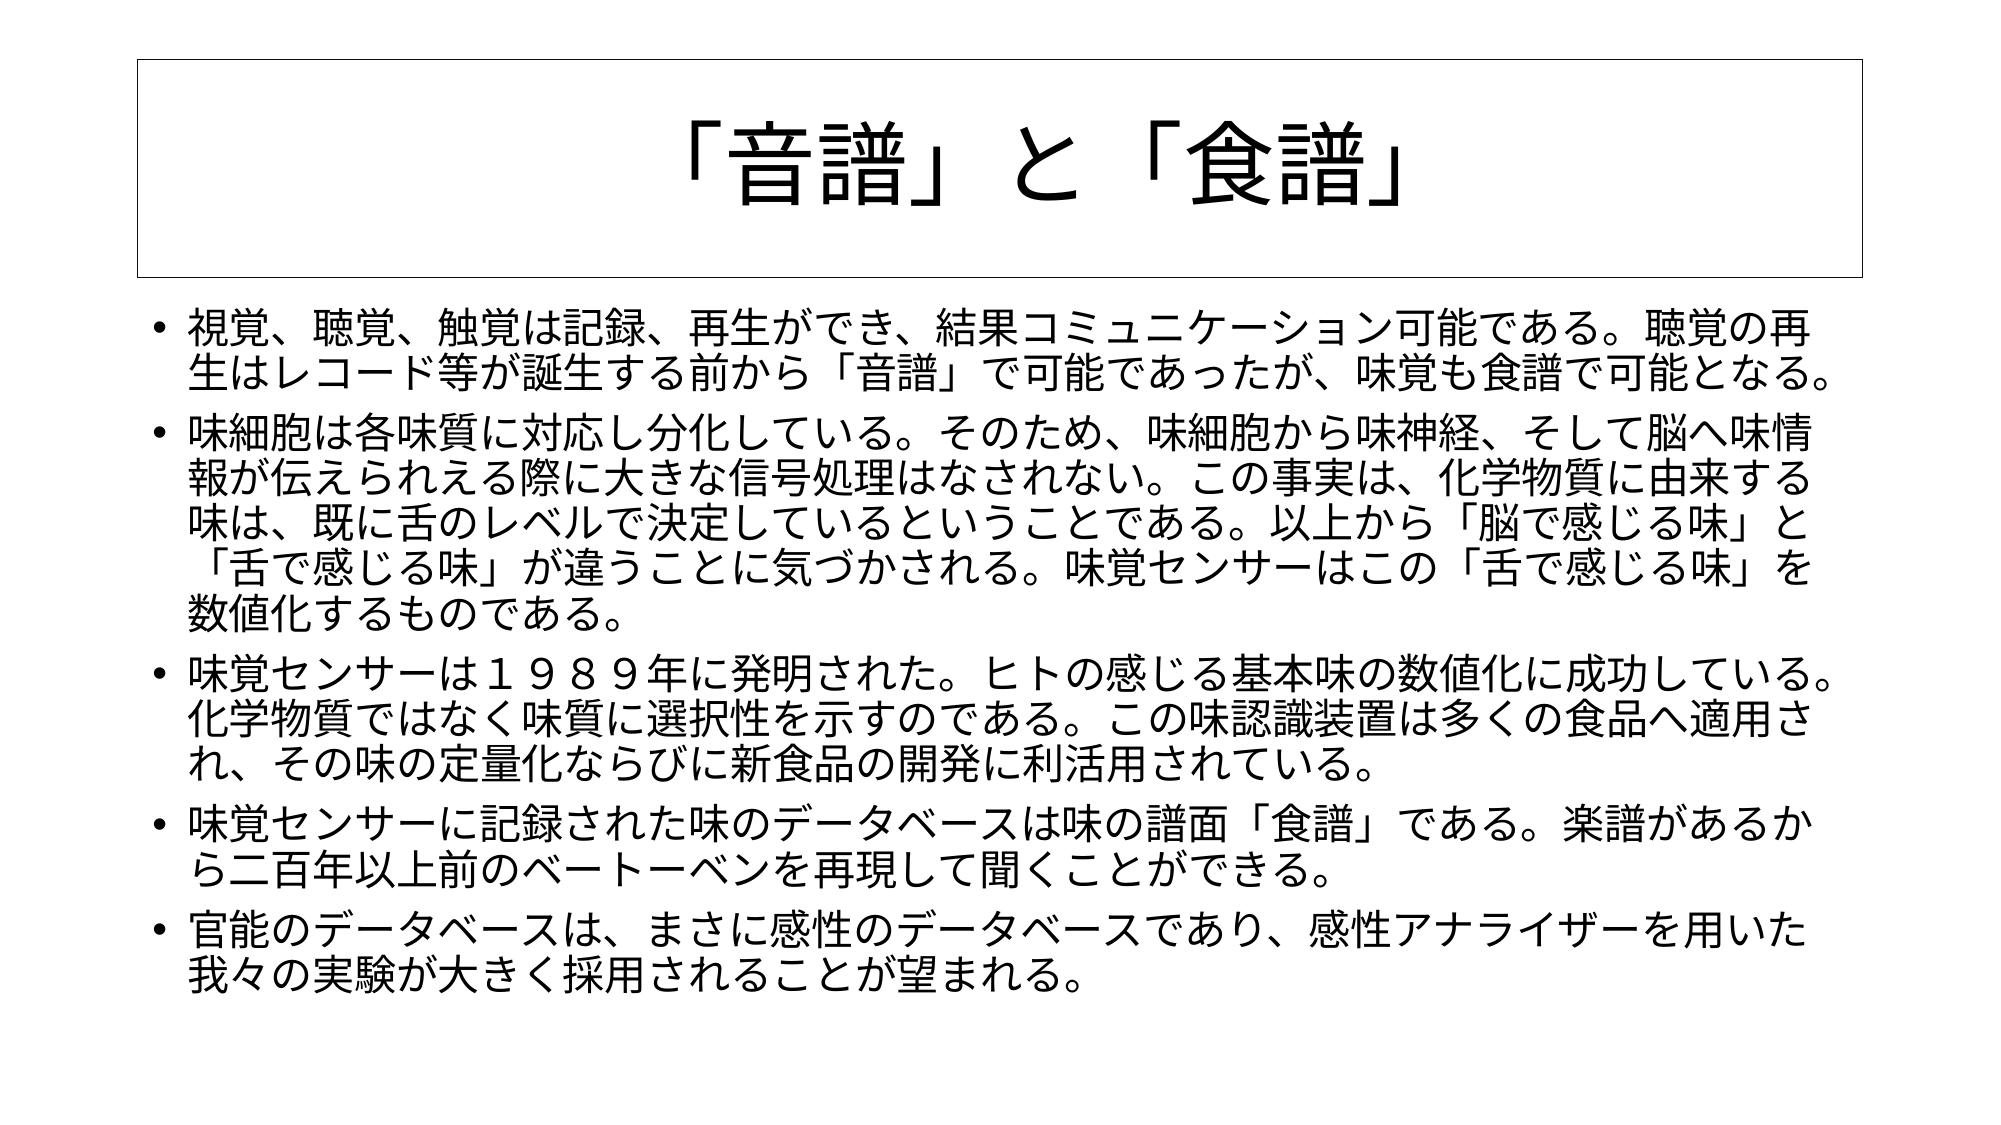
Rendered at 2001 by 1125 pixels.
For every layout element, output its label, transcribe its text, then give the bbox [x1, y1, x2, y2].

list 視覚、聴覚、触覚は記録、再生ができ、結果コミュニケーション可能である。聴覚の再生はレコード等が誕生する前から「音譜」で可能であったが、味覚も食譜で可能となる。 味細胞は各味質に対応し分化している。そのため、味細胞から味神経、そして脳へ味情報が伝えられえる際に大きな信号処理はなされない。この事実は、化学物質に由来する味は、既に舌のレベルで決定しているということである。以上から「脳で感じる味」と「舌で感じる味」が違うことに気づかされる。味覚センサーはこの「舌で感じる味」を数値化するものである。 味覚センサーは１９８９年に発明された。ヒトの感じる基本味の数値化に成功している。化学物質ではなく味質に選択性を示すのである。この味認識装置は多くの食品へ適用され、その味の定量化ならびに新食品の開発に利活用されている。 味覚センサーに記録された味のデータベースは味の譜面「食譜」である。楽譜があるから二百年以上前のベートーベンを再現して聞くことができる。 官能のデータベースは、まさに感性のデータベースであり、感性アナライザーを用いた我々の実験が大きく採用されることが望まれる。 [137, 299, 1863, 1014]
title 「音譜」と「食譜」 [137, 59, 1863, 278]
